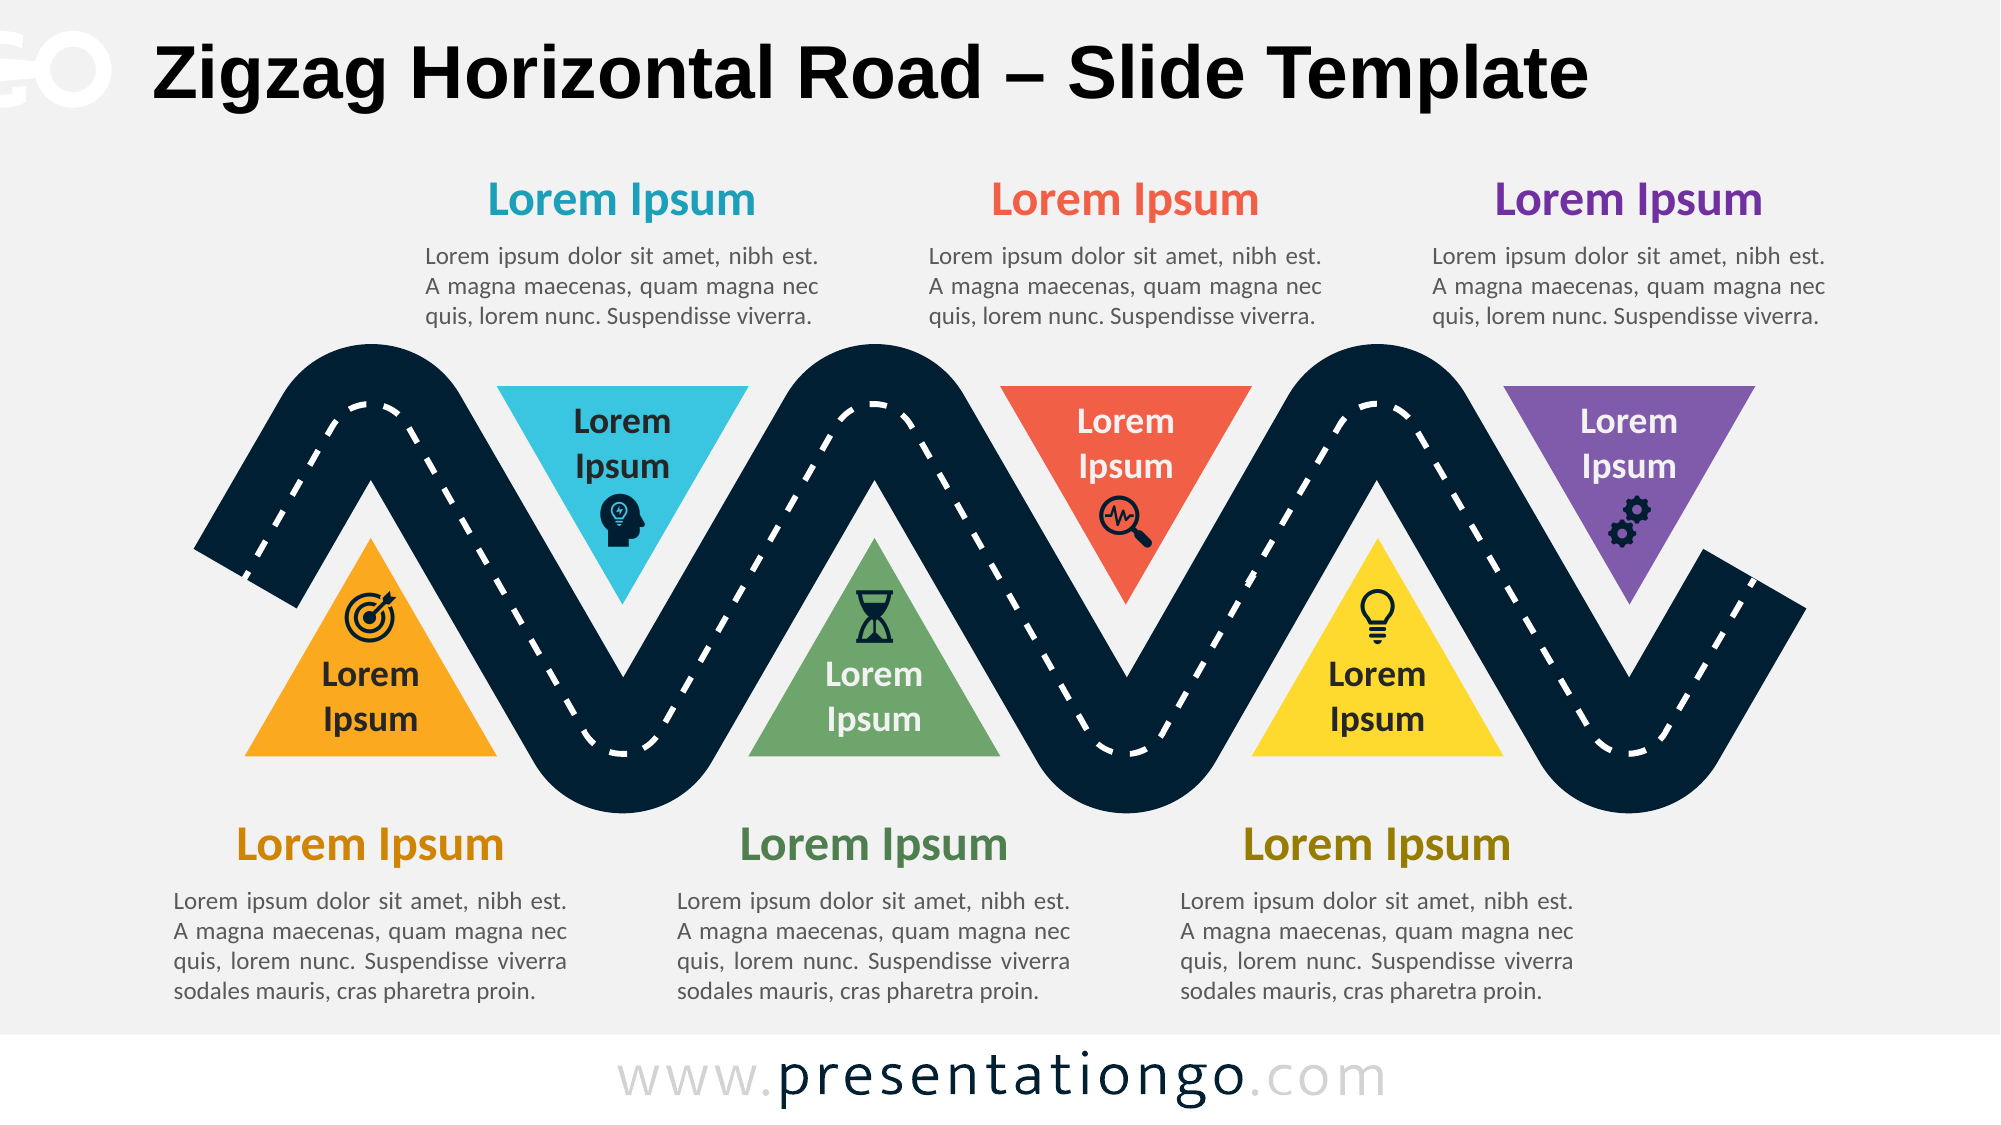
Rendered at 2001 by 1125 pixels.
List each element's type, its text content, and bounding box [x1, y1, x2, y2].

title Zigzag Horizontal Road – Slide Template [137, 26, 2000, 148]
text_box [425, 156, 820, 339]
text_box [1503, 386, 1756, 605]
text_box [193, 344, 1807, 814]
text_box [1432, 156, 1827, 339]
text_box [173, 802, 568, 1014]
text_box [1251, 537, 1504, 757]
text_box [1000, 386, 1252, 605]
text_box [496, 386, 749, 605]
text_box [928, 156, 1323, 339]
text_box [748, 537, 1001, 757]
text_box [244, 537, 497, 757]
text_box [677, 802, 1072, 1014]
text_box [1180, 802, 1575, 1014]
